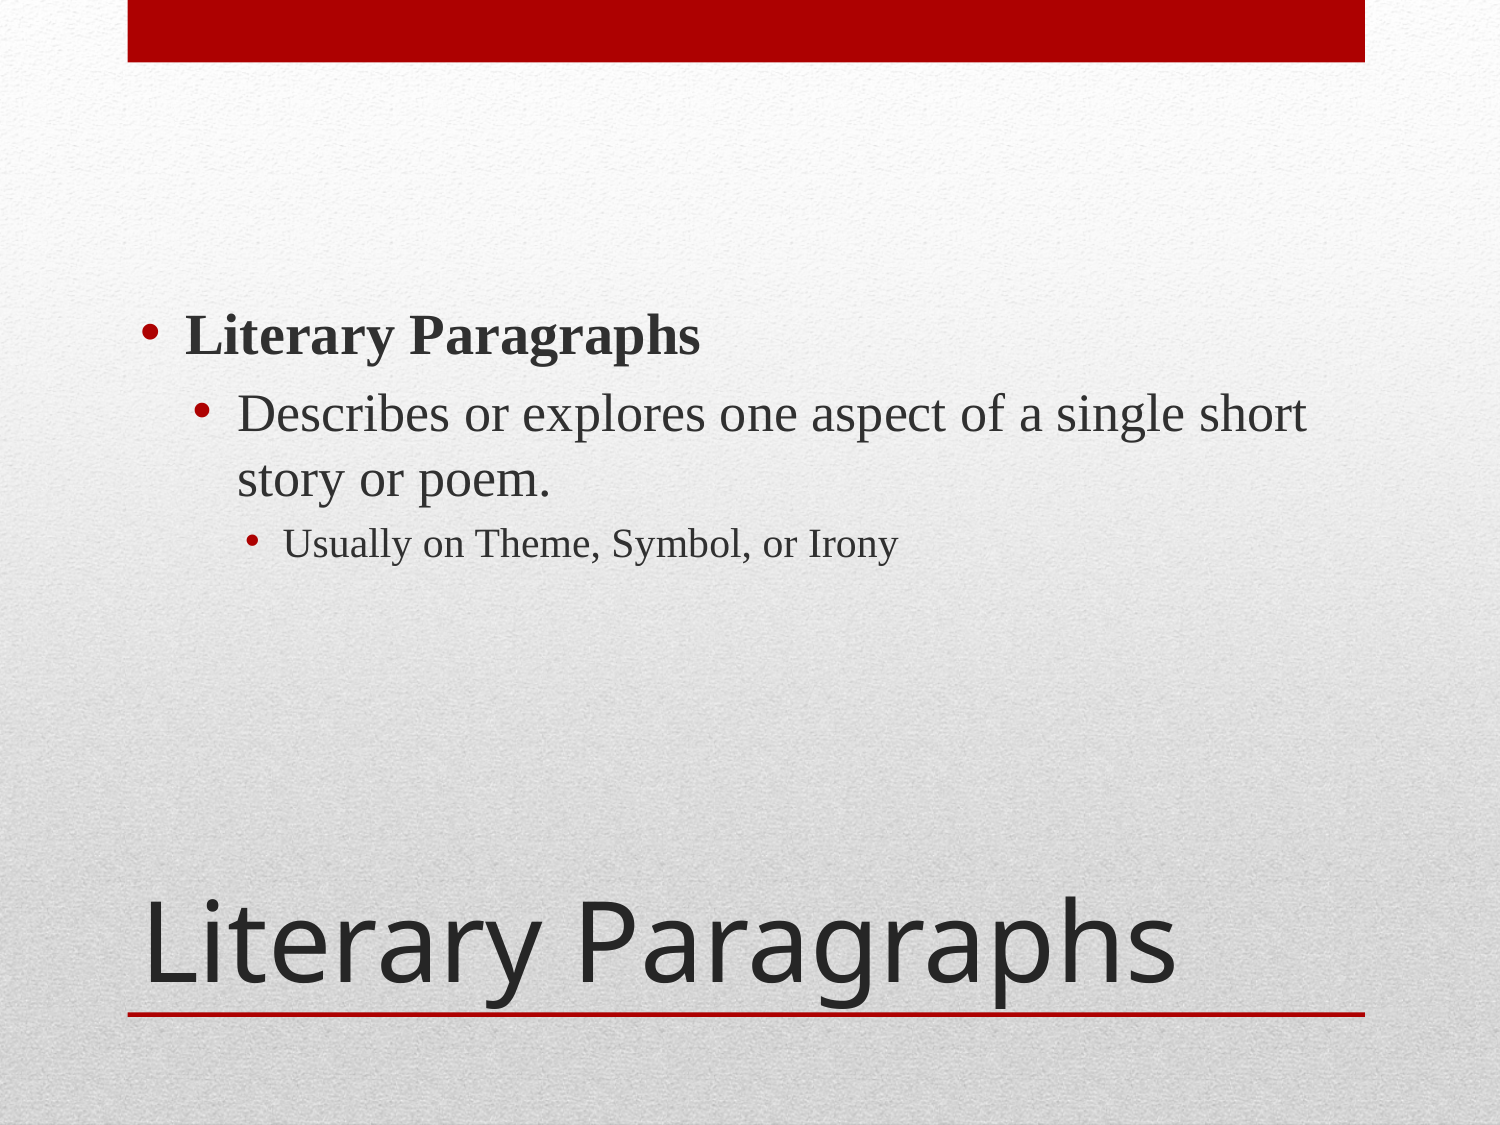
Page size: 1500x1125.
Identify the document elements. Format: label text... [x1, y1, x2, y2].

list Literary Paragraphs Describes or explores one aspect of a single short story or poem. Usually on Theme, Symbol, or Irony [125, 112, 1363, 750]
title Literary Paragraphs [125, 750, 1238, 1013]
